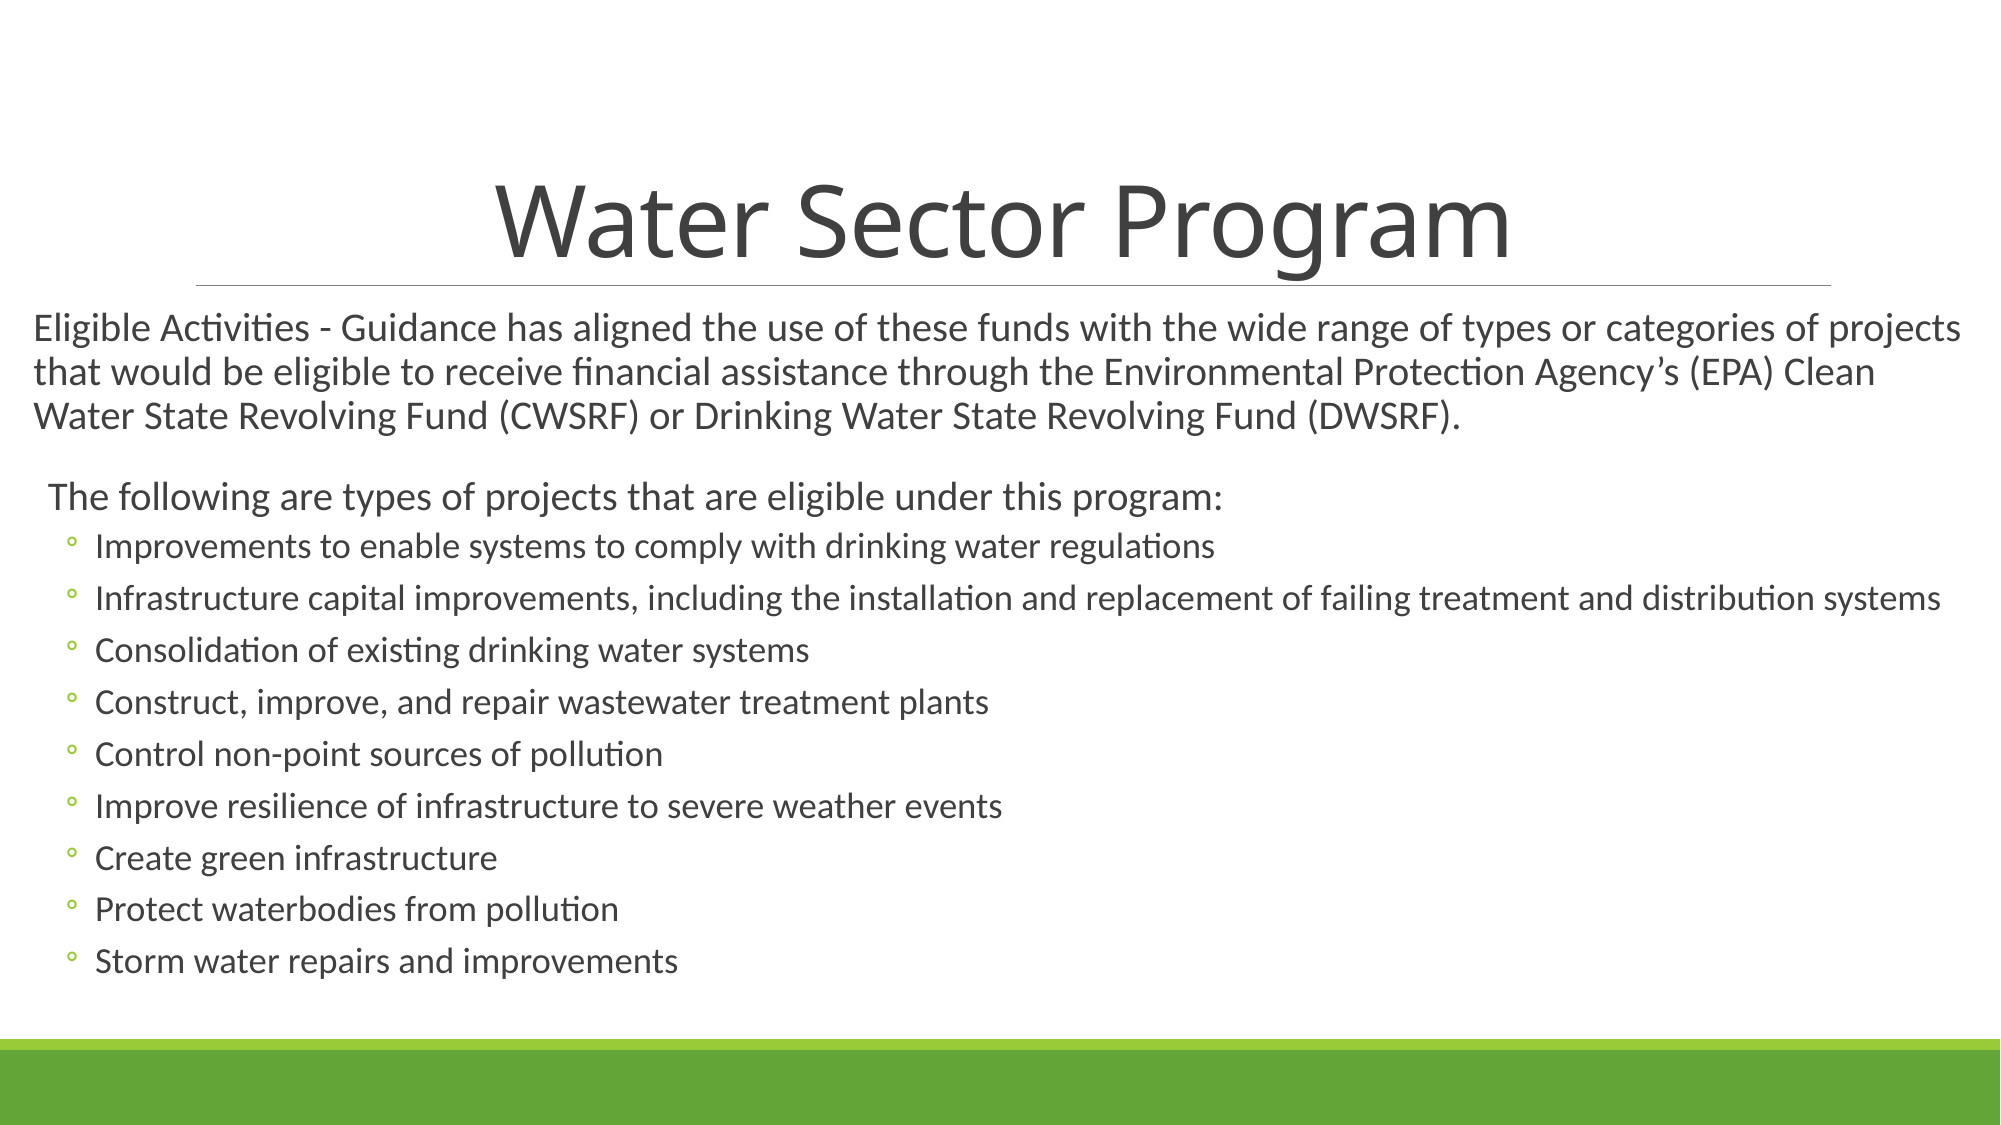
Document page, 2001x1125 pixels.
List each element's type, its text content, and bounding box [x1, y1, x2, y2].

title Water Sector Program [180, 47, 1830, 285]
list Eligible Activities - Guidance has aligned the use of these funds with the wide range of types or categories of projects that would be eligible to receive financial assistance through the Environmental Protection Agency’s (EPA) Clean Water State Revolving Fund (CWSRF) or Drinking Water State Revolving Fund (DWSRF). The following are types of projects that are eligible under this program: Improvements to enable systems to comply with drinking water regulations Infrastructure capital improvements, including the installation and replacement of failing treatment and distribution systems Consolidation of existing drinking water systems Construct, improve, and repair wastewater treatment plants Control non-point sources of pollution Improve resilience of infrastructure to severe weather events Create green infrastructure Protect waterbodies from pollution Storm water repairs and improvements [33, 298, 1979, 1019]
